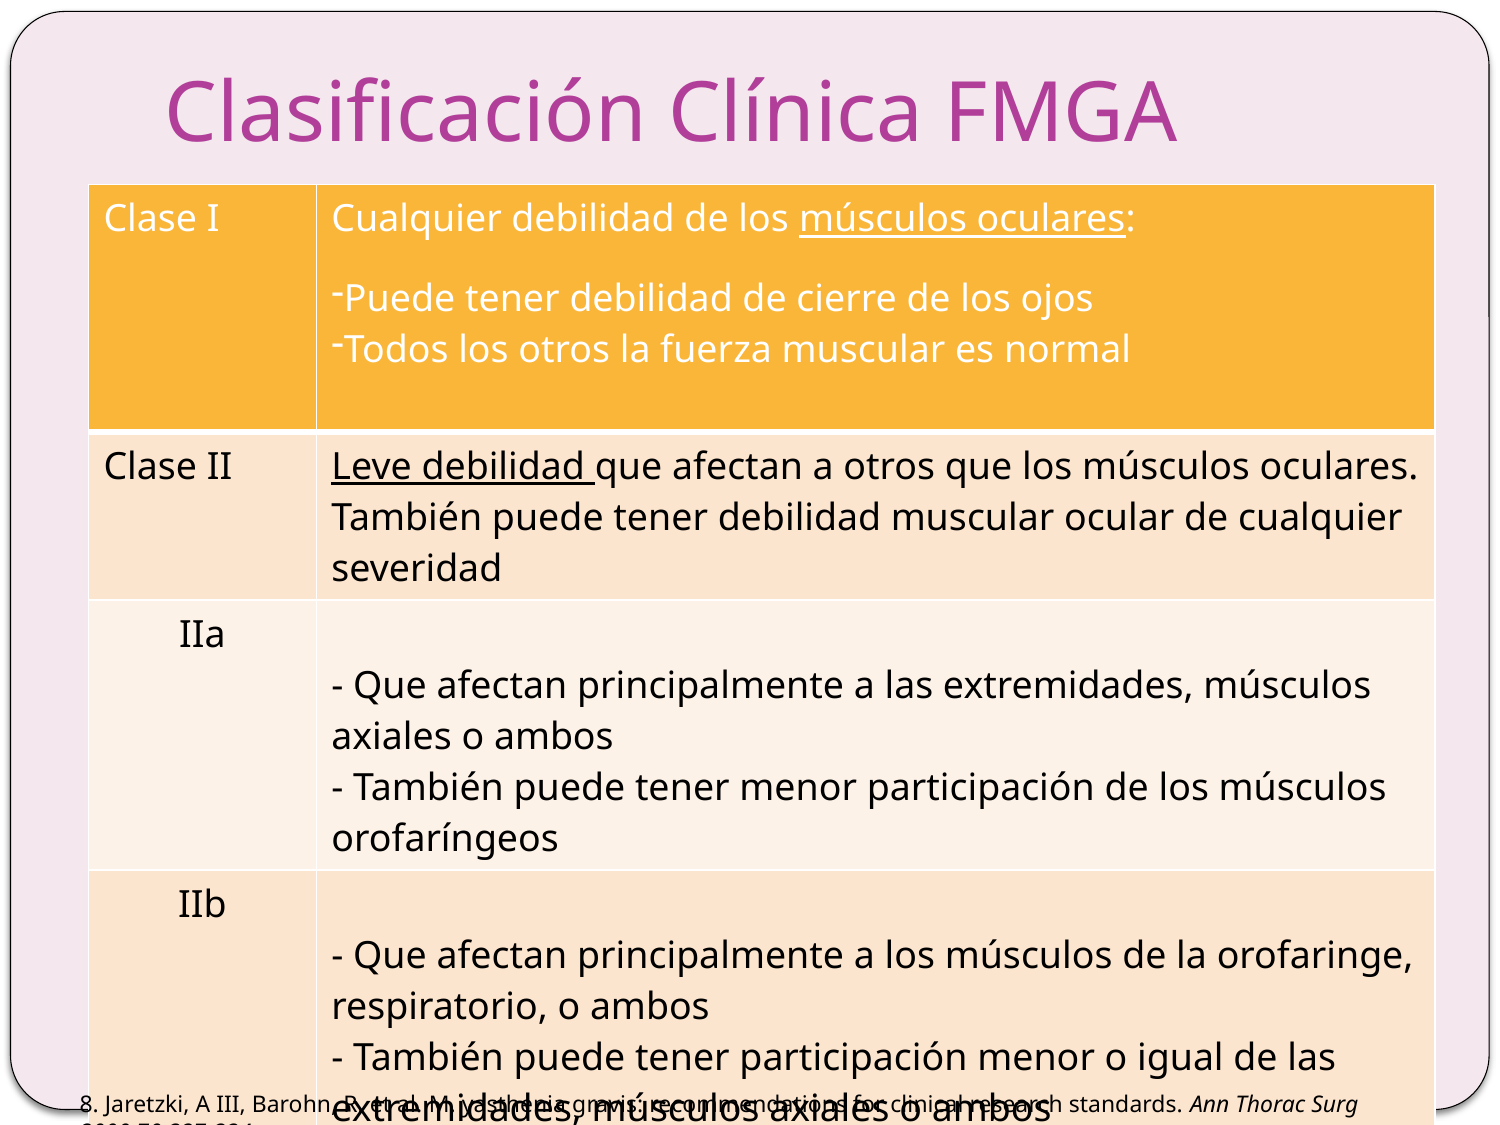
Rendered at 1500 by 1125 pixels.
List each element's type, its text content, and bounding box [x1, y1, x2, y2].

text_box 8. Jaretzki, A III, Barohn, R, et al. M. yasthenia gravis: recommendations for clinical research standards. Ann Thorac Surg 2000;70:327-334 [64, 1082, 1447, 1125]
table_cell - Que afectan principalmente a las extremidades, músculos axiales o ambos - También puede tener menor participación de los músculos orofaríngeos [317, 601, 1434, 869]
table_header Cualquier debilidad de los músculos oculares: Puede tener debilidad de cierre de los ojos Todos los otros la fuerza muscular es normal [317, 185, 1434, 429]
table_cell Clase II [89, 435, 316, 599]
title Clasificación Clínica FMGA [150, 45, 1425, 173]
table_cell - Que afectan principalmente a los músculos de la orofaringe, respiratorio, o ambos - También puede tener participación menor o igual de las extremidades, músculos axiales o ambos [317, 871, 1434, 1082]
table_cell IIa [89, 601, 316, 869]
table_header Clase I [89, 185, 316, 429]
table_cell IIb [89, 871, 316, 1082]
table_cell Leve debilidad que afectan a otros que los músculos oculares. También puede tener debilidad muscular ocular de cualquier severidad [317, 435, 1434, 599]
